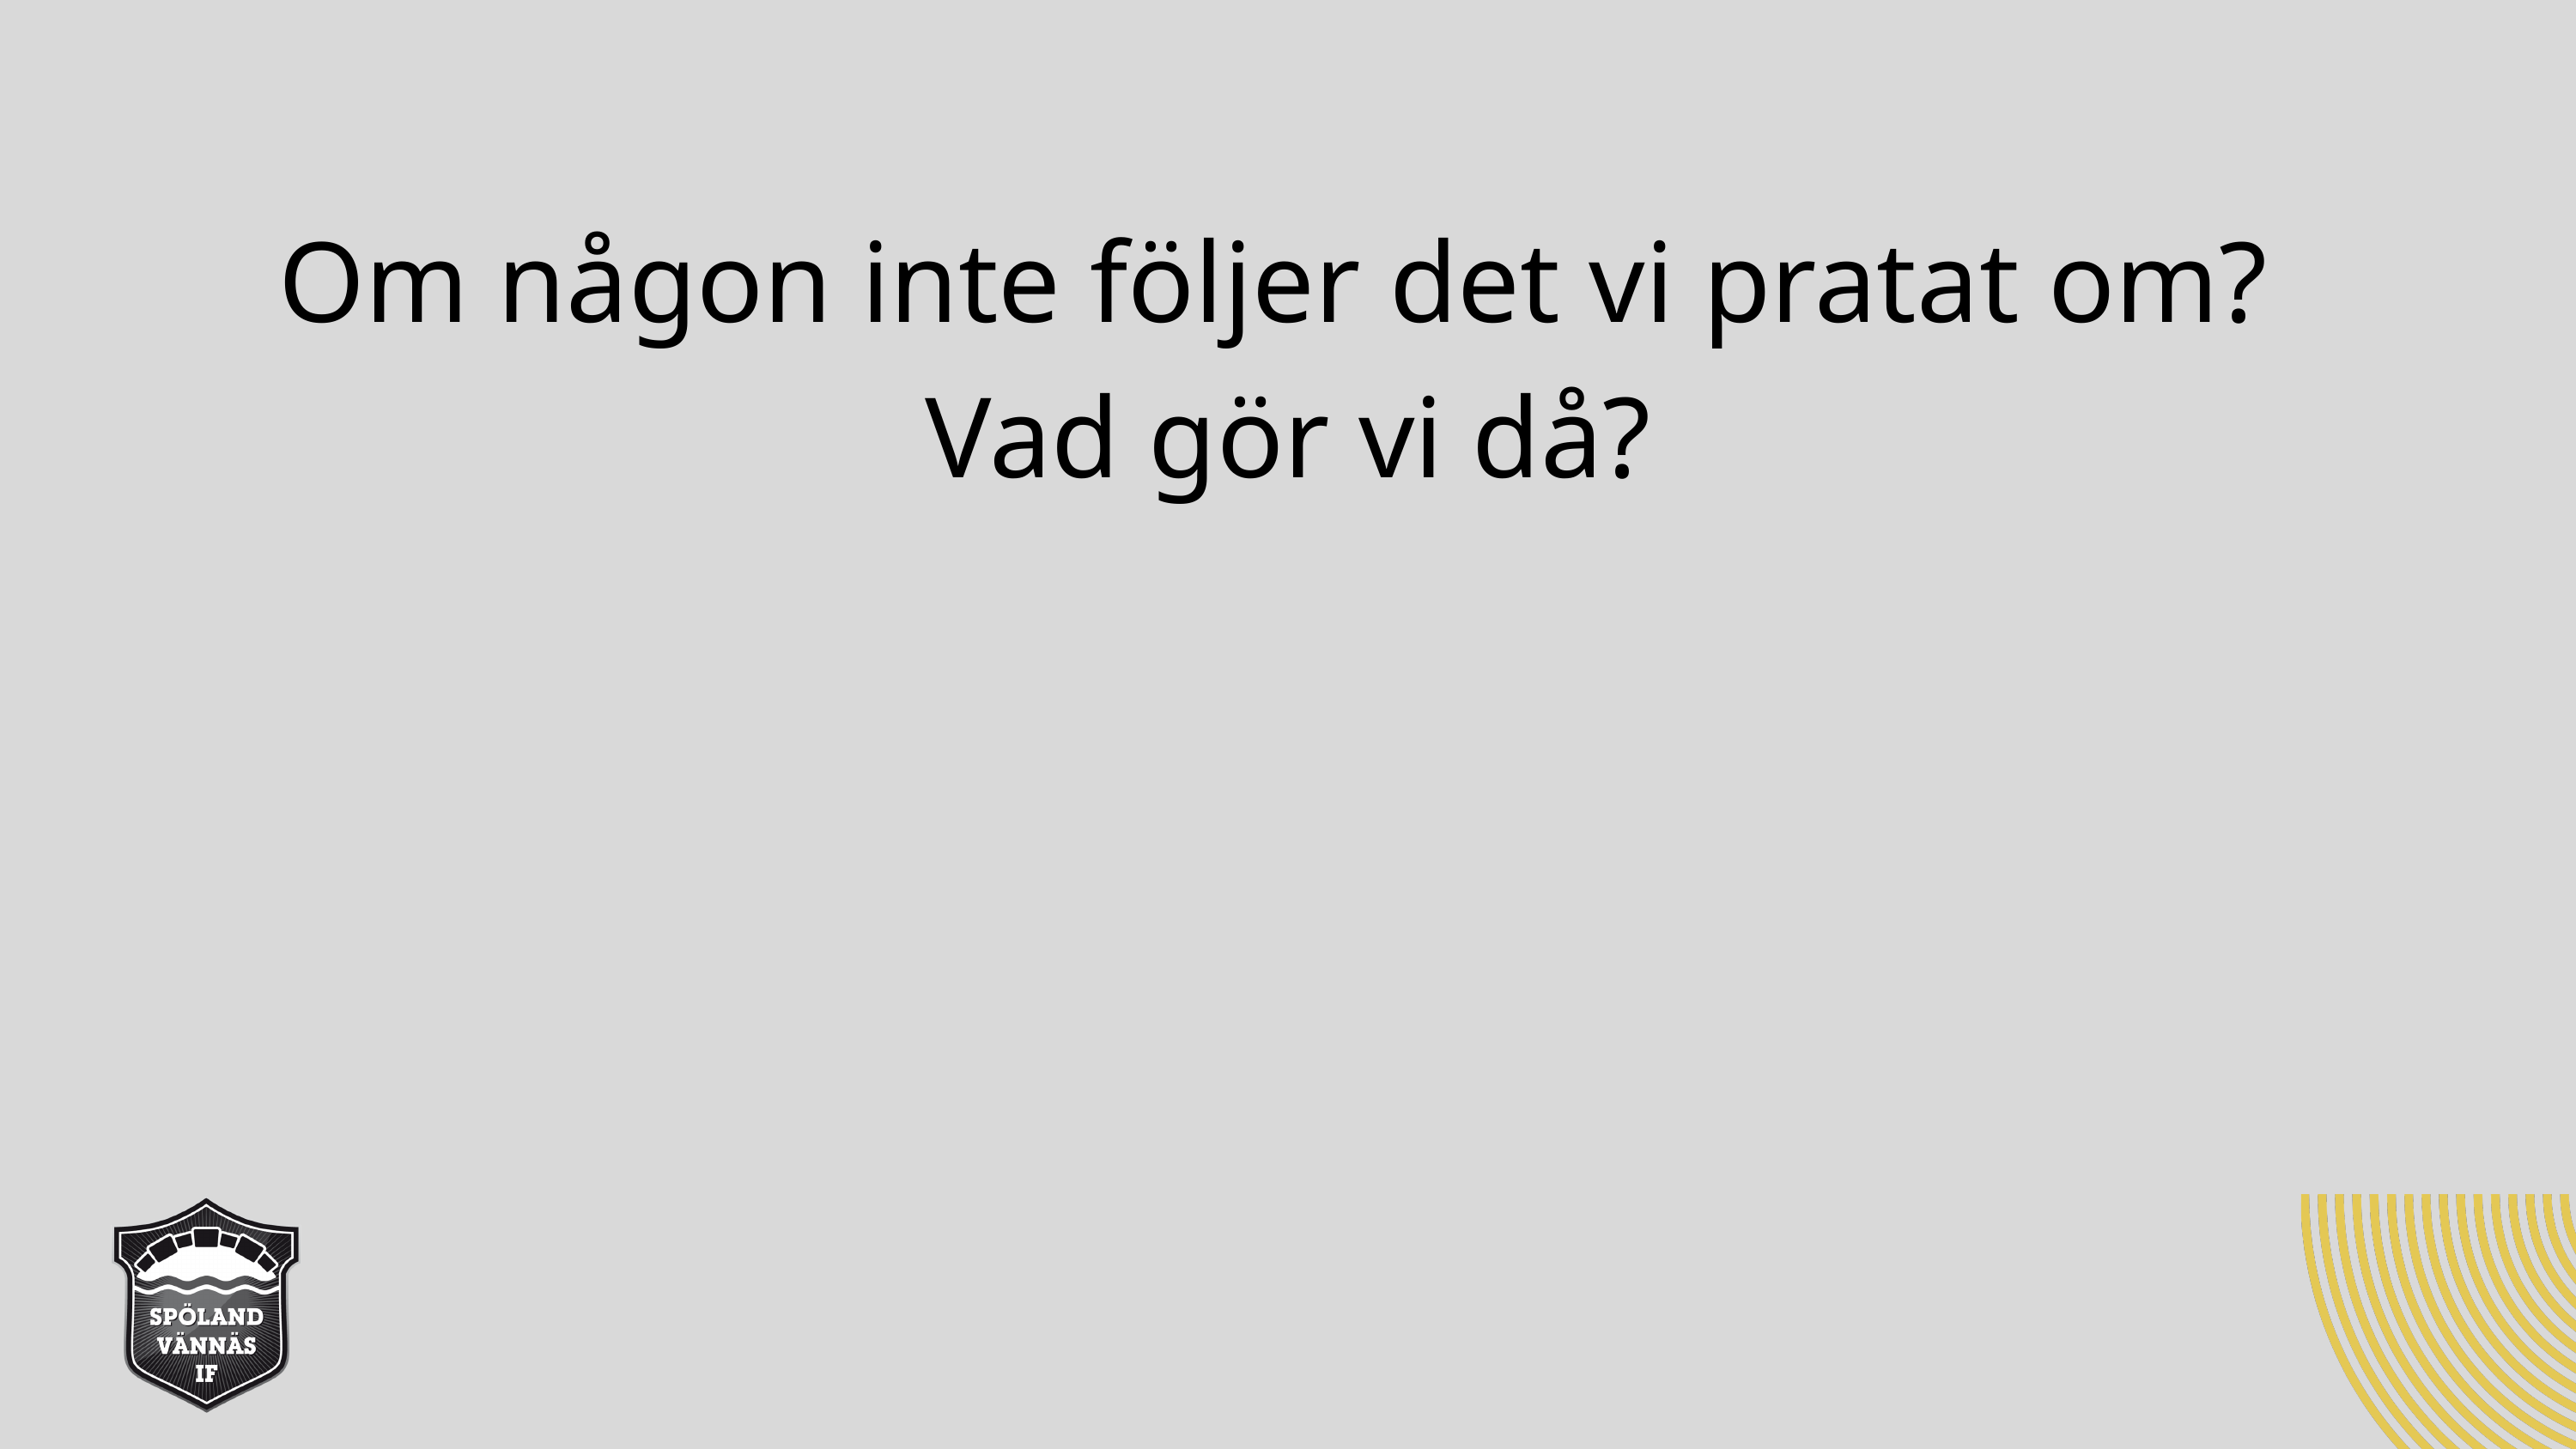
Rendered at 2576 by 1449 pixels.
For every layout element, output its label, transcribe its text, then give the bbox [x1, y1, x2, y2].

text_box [101, 1194, 2576, 1449]
text_box Om någon inte följer det vi pratat om? Vad gör vi då? [55, 189, 2521, 500]
